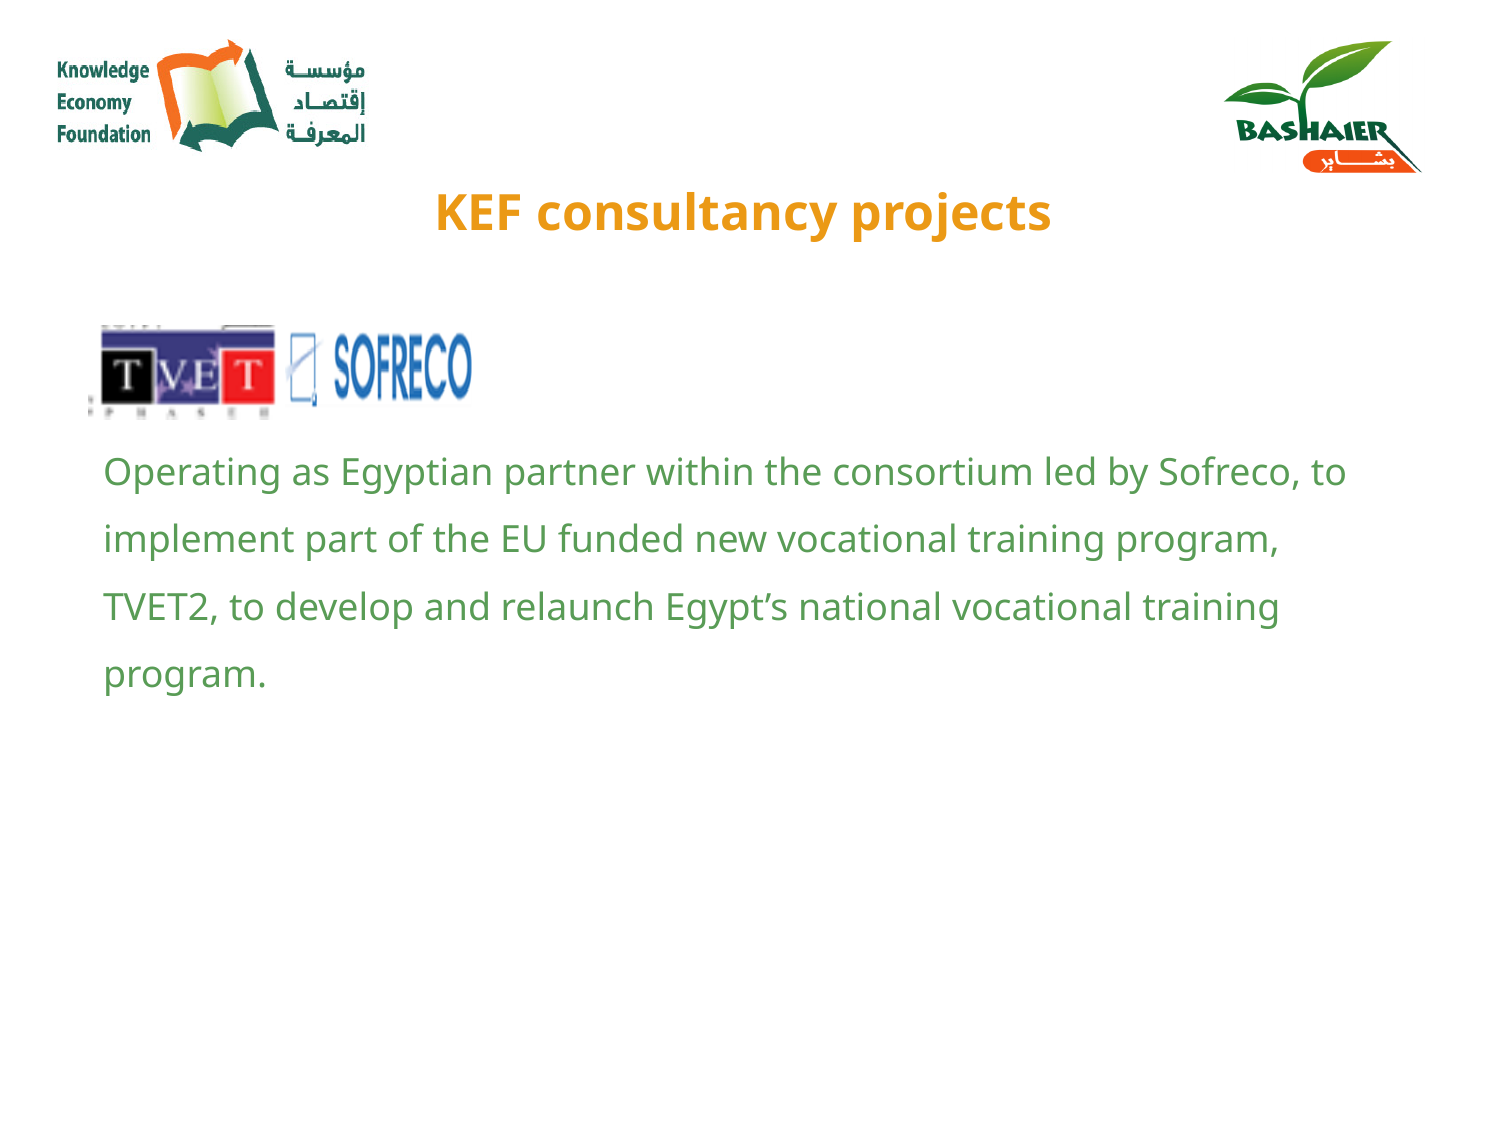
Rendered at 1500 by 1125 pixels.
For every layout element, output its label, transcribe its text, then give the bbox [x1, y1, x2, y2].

picture [1222, 37, 1426, 173]
picture [88, 324, 472, 420]
picture [49, 37, 373, 156]
text_box KEF consultancy projects [419, 172, 1081, 248]
text_box Operating as Egyptian partner within the consortium led by Sofreco, to implement part of the EU funded new vocational training program, TVET2, to develop and relaunch Egypt’s national vocational training program. [88, 417, 1373, 703]
